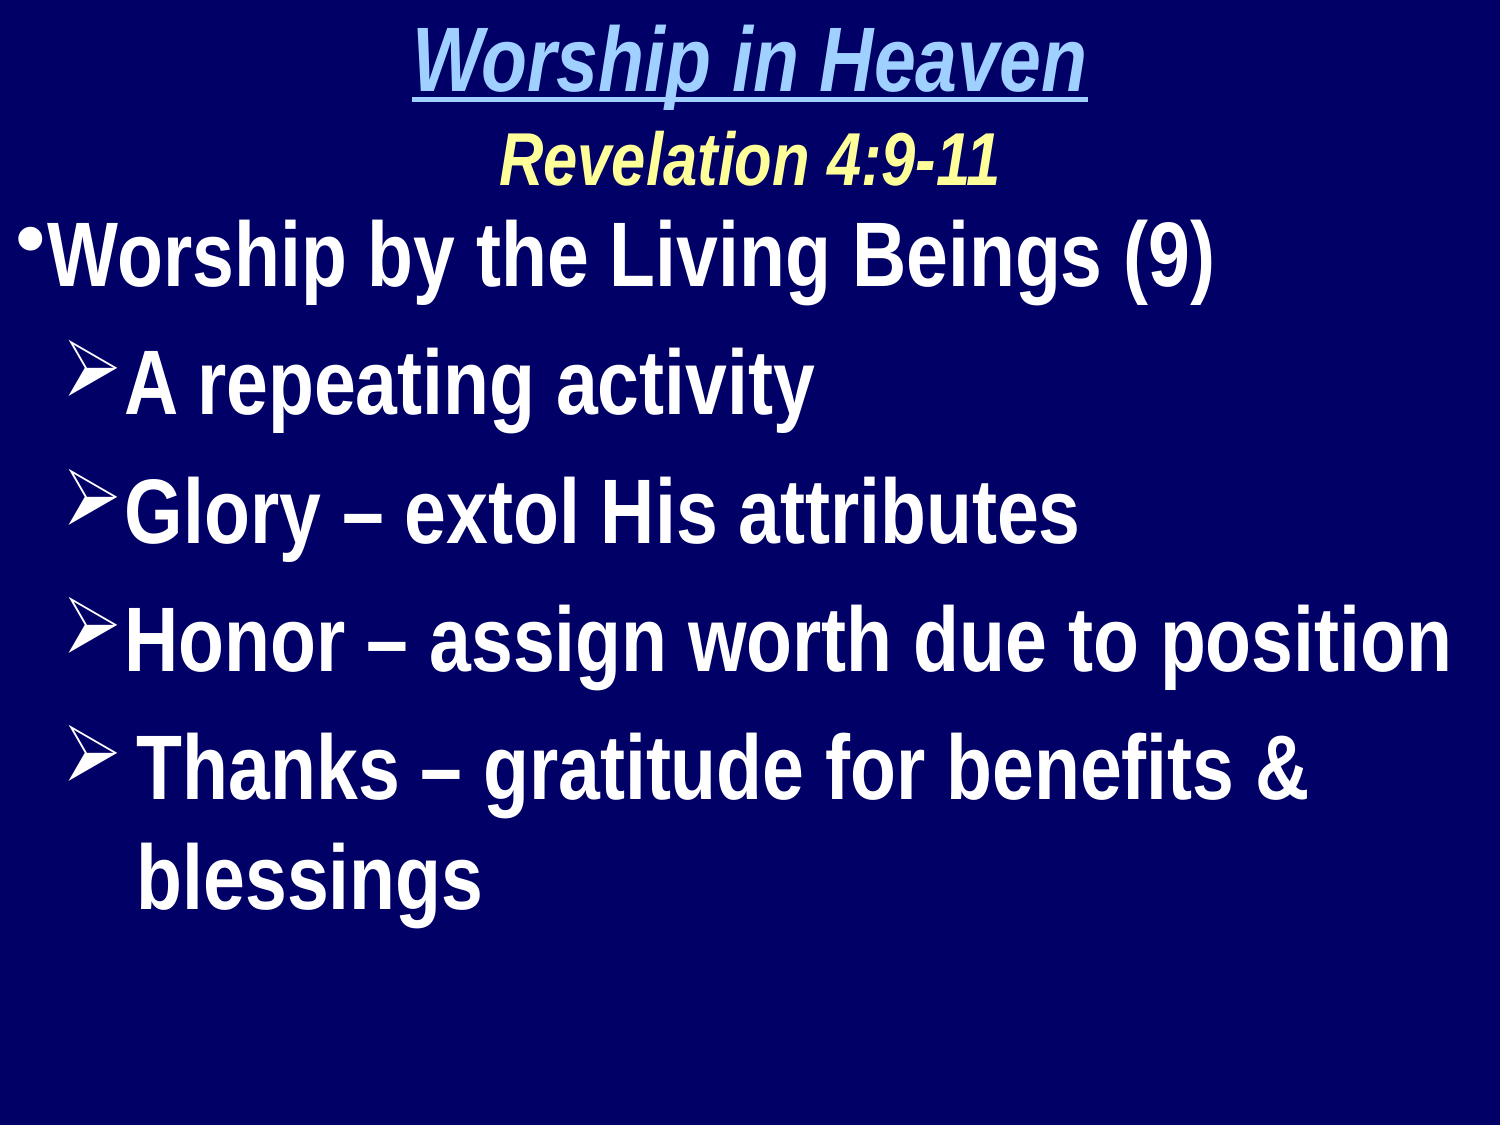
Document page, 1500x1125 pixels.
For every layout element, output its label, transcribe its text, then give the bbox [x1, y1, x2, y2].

list Worship by the Living Beings (9) A repeating activity Glory – extol His attributes Honor – assign worth due to position Thanks – gratitude for benefits & blessings [0, 187, 1500, 1125]
title Worship in Heaven Revelation 4:9-11 [0, 0, 1500, 187]
